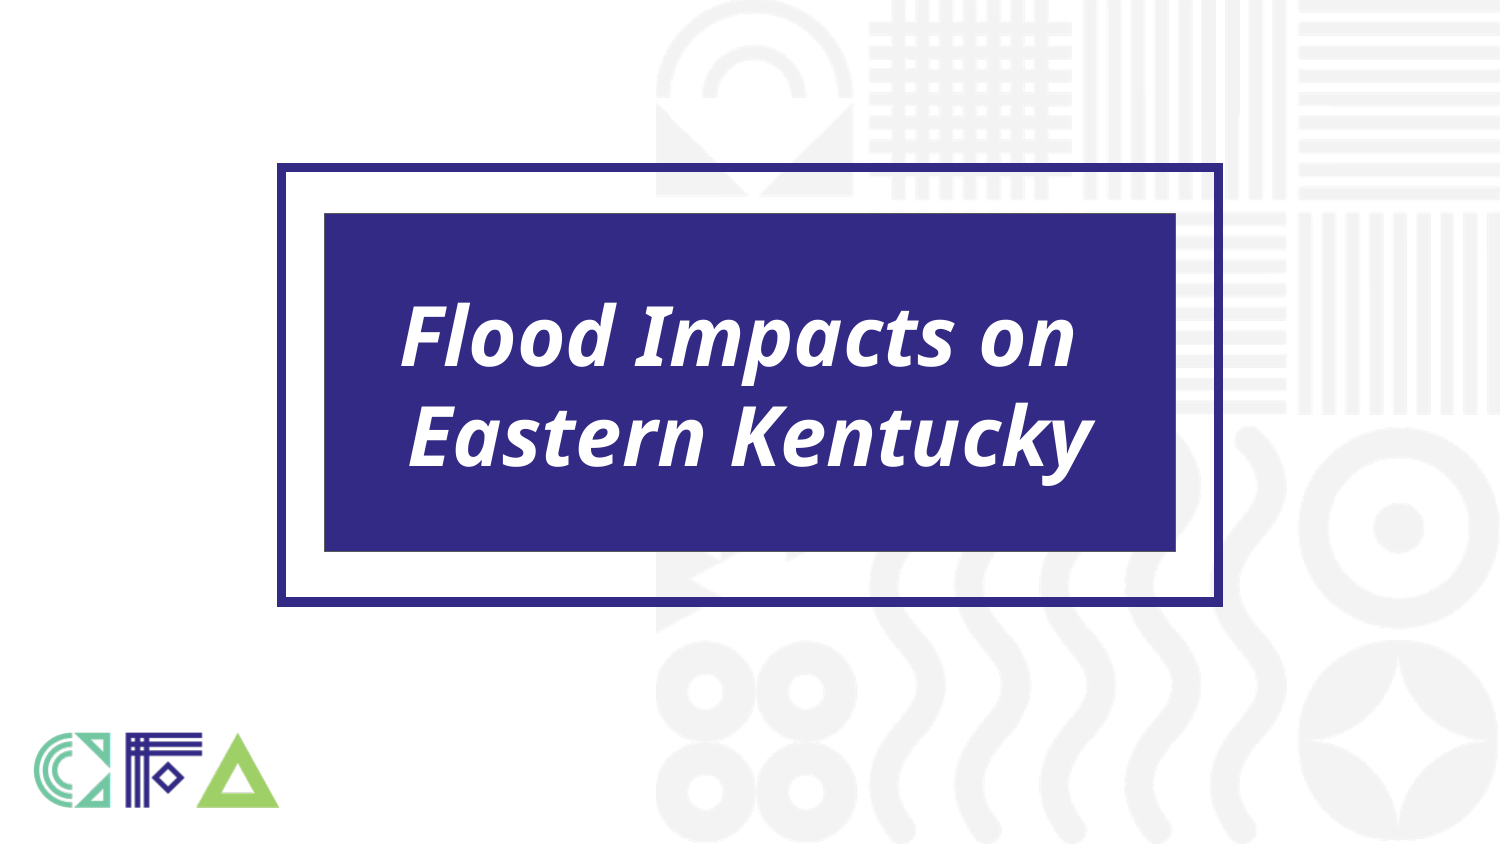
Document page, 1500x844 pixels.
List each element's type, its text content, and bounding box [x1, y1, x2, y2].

text_box [324, 213, 650, 268]
text_box [324, 499, 650, 552]
text_box [281, 167, 650, 603]
text_box Flood Impacts on Eastern Kentucky [324, 268, 650, 499]
picture [21, 728, 283, 813]
picture [655, 0, 1500, 844]
